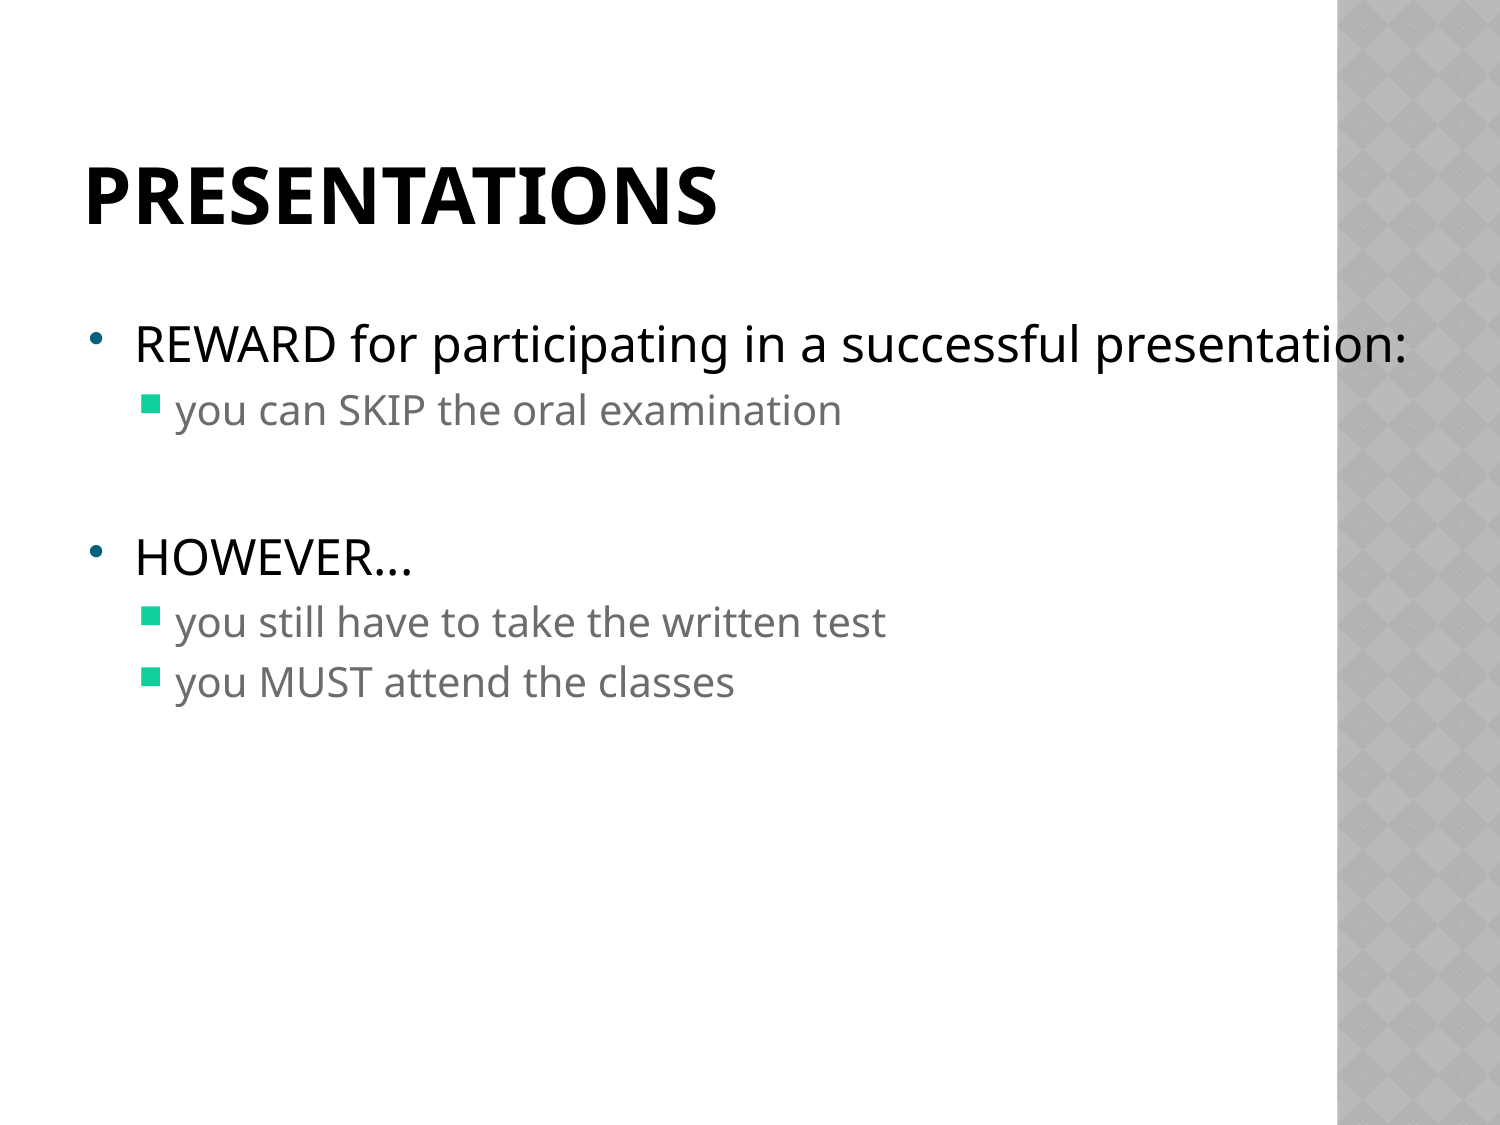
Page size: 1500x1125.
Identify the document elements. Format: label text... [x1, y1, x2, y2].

list REWARD for participating in a successful presentation: you can SKIP the oral examination HOWEVER... you still have to take the written test you MUST attend the classes [74, 242, 1426, 973]
title Presentations [75, 52, 1263, 240]
